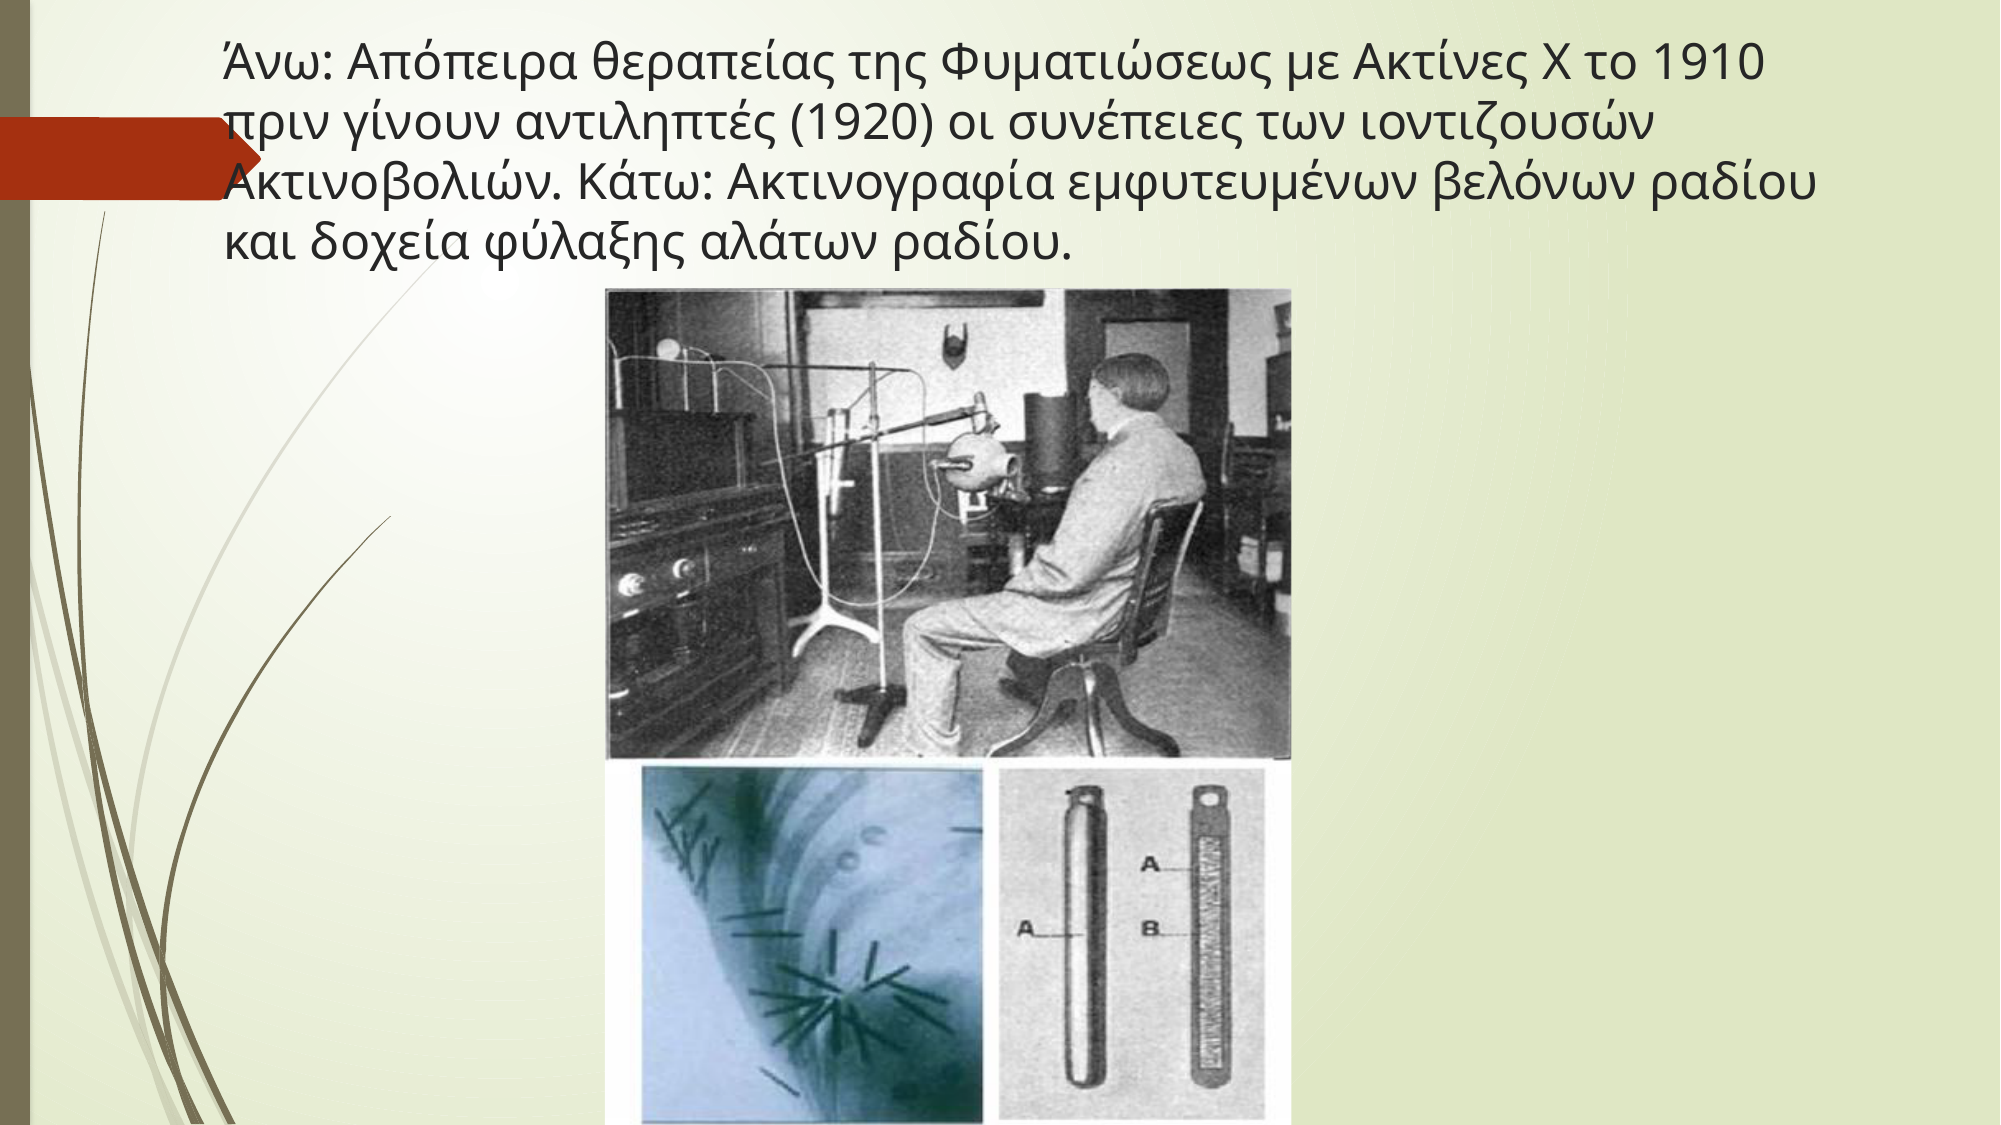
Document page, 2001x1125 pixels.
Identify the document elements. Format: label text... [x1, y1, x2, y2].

title Άνω: Απόπειρα θεραπείας της Φυματιώσεως με Ακτίνες Χ το 1910 πριν γίνουν αντιληπτές (1920) οι συνέπειες των ιοντιζουσών Ακτινοβολιών. Κάτω: Ακτινογραφία εμφυτευμένων βελόνων ραδίου και δοχεία φύλαξης αλάτων ραδίου. [208, 22, 1891, 289]
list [604, 288, 1292, 1125]
